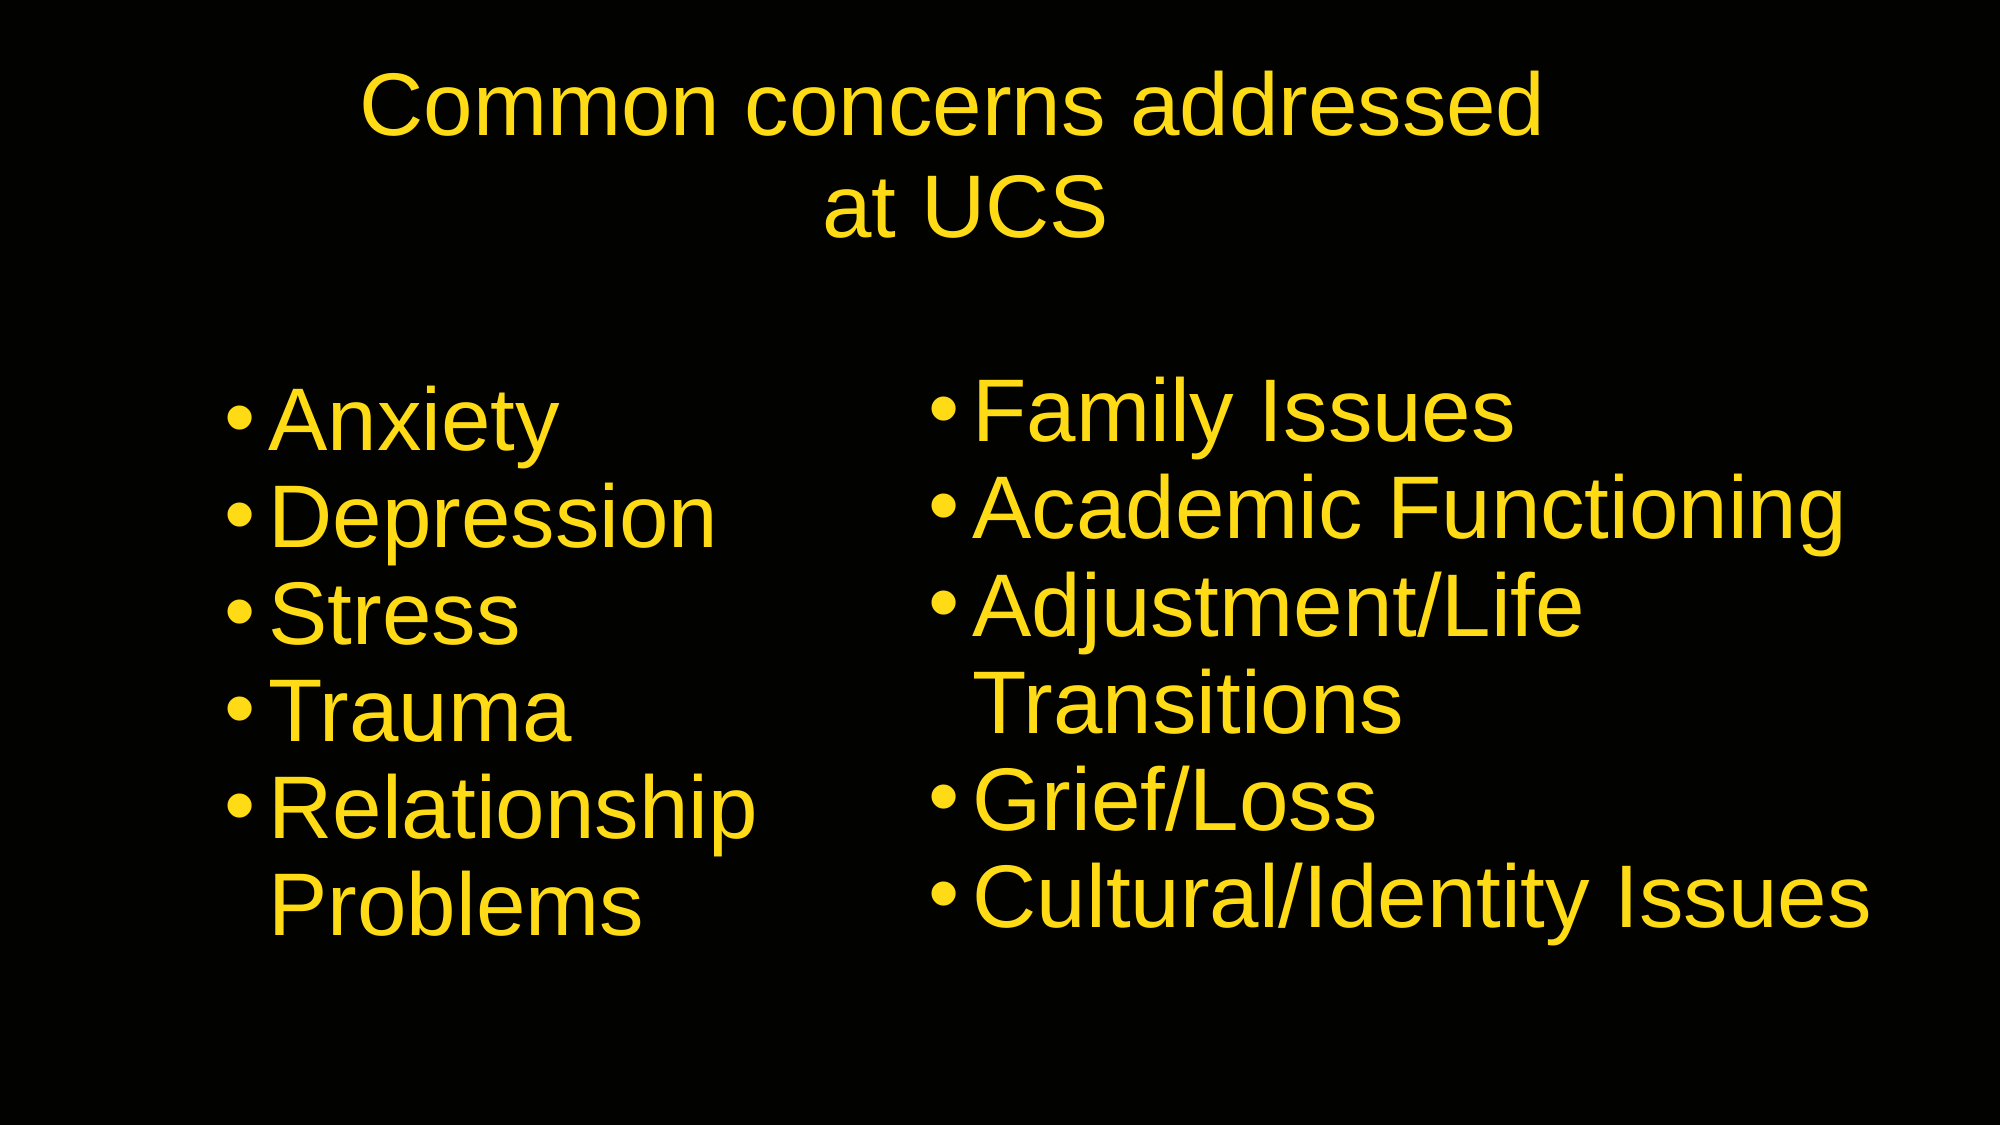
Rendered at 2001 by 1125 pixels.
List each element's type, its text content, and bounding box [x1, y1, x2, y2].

text_box Family Issues Academic Functioning Adjustment/Life Transitions Grief/Loss Cultural/Identity Issues [886, 354, 1942, 957]
text_box Anxiety Depression Stress Trauma Relationship Problems [192, 373, 1186, 977]
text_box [324, 0, 1607, 389]
